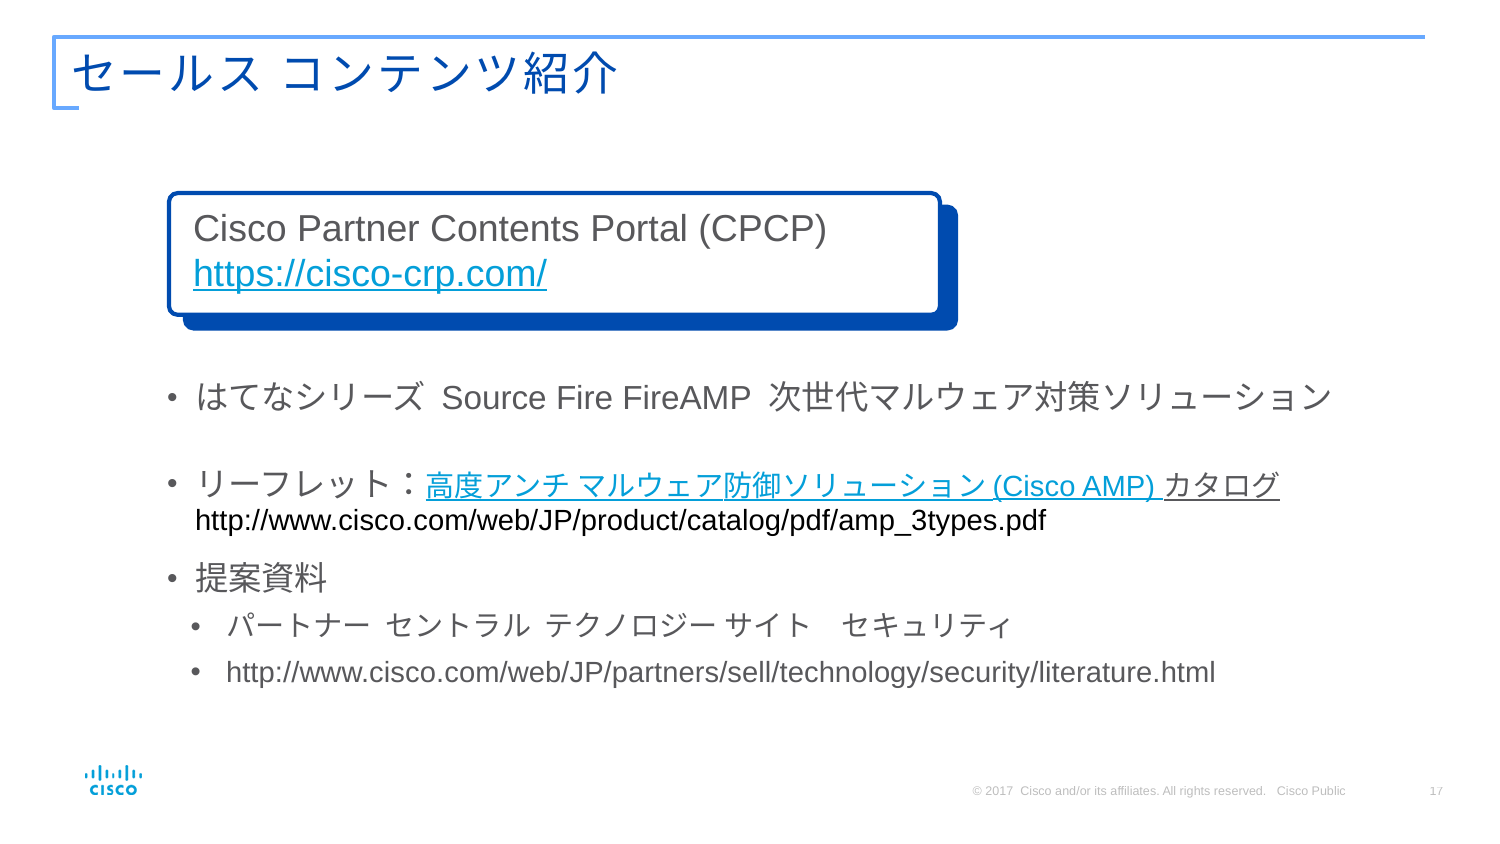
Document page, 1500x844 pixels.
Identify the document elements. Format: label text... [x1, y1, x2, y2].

text_box [182, 204, 959, 331]
list はてなシリーズ Source Fire FireAMP 次世代マルウェア対策ソリューション リーフレット：高度アンチ マルウェア防御ソリューション (Cisco AMP) カタログ http://www.cisco.com/web/JP/product/catalog/pdf/amp_3types.pdf 提案資料 パートナー セントラル テクノロジー サイト セキュリティ http://www.cisco.com/web/JP/partners/sell/technology/security/literature.html [152, 371, 1425, 756]
text_box [166, 190, 943, 317]
picture [78, 758, 148, 803]
title セールス コンテンツ紹介 [55, 43, 1425, 112]
text_box Cisco Partner Contents Portal (CPCP) https://cisco-crp.com/ [168, 196, 940, 302]
